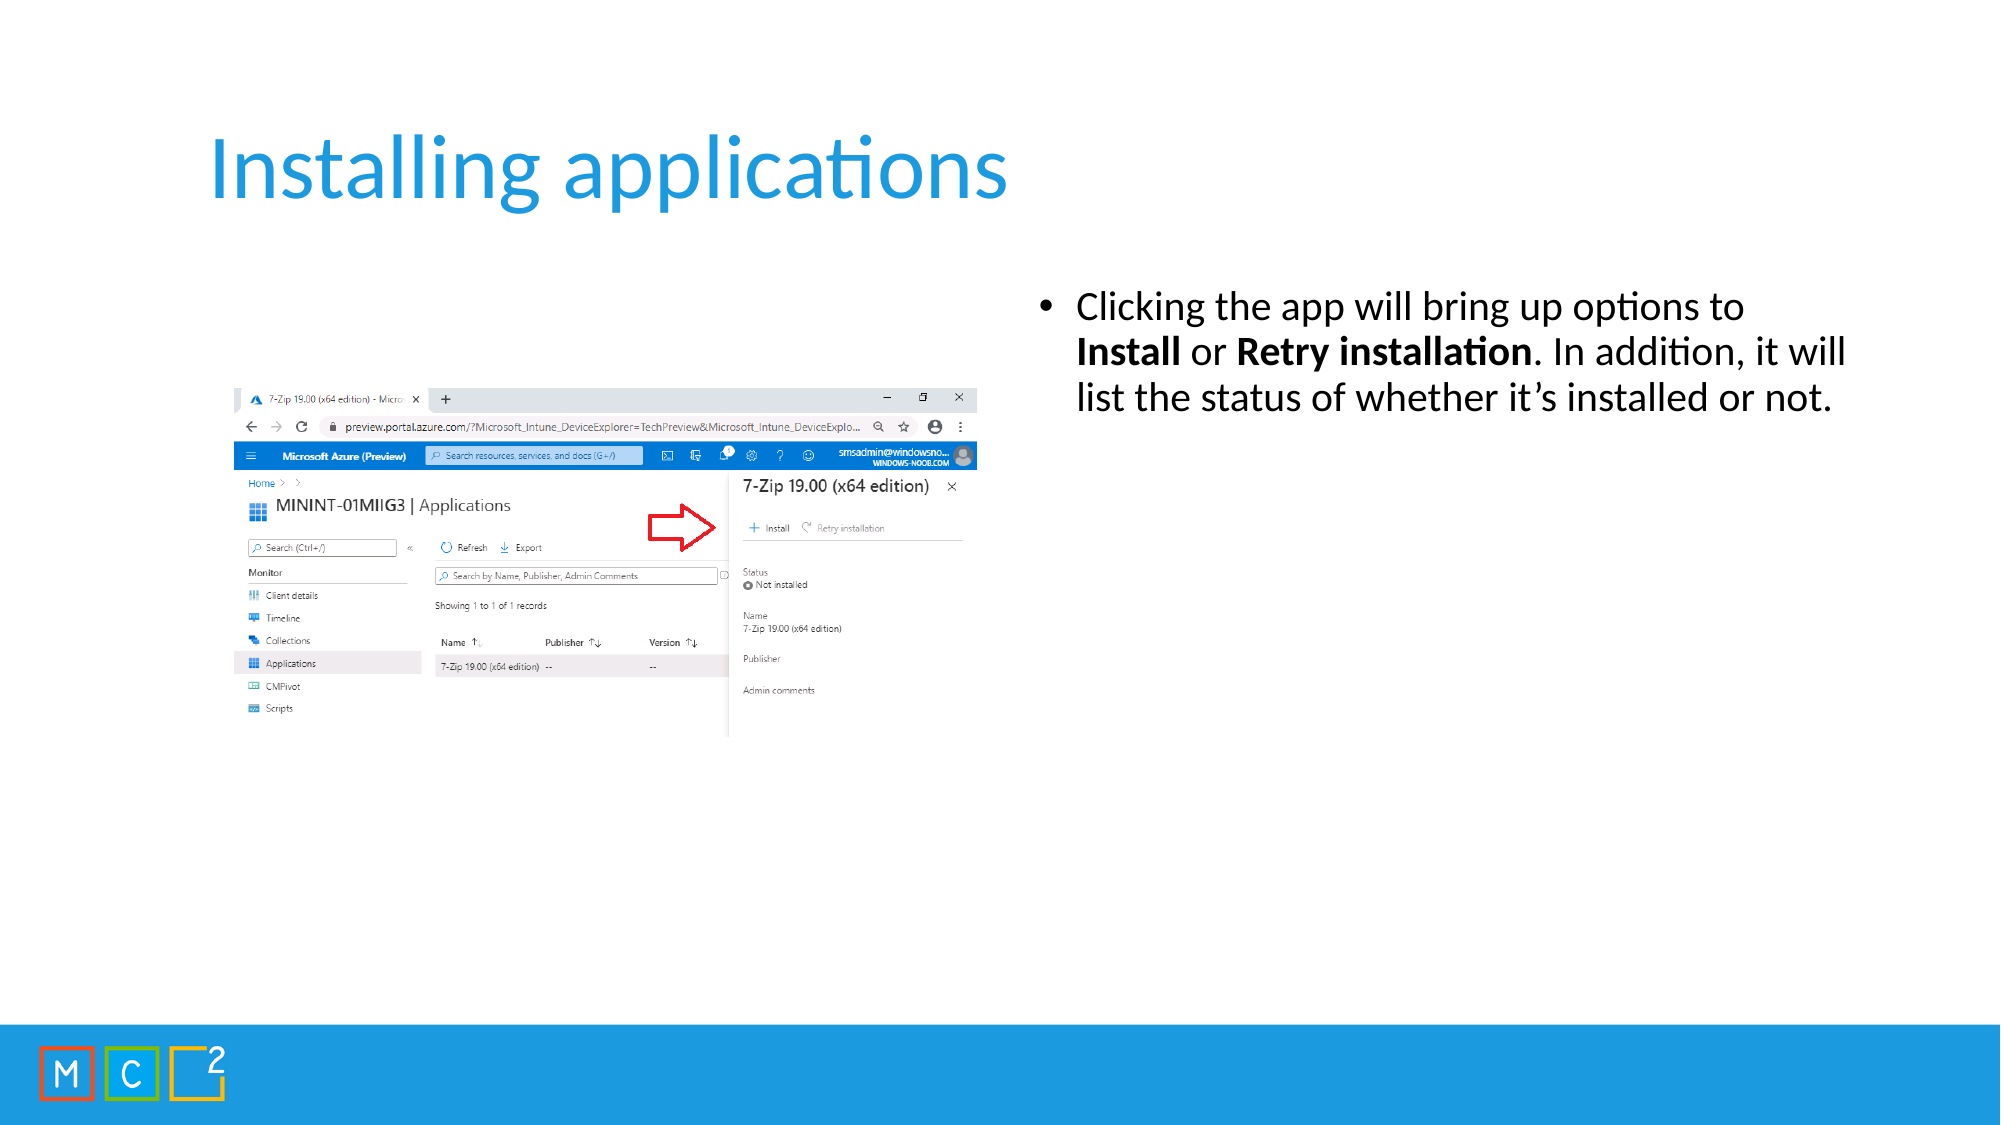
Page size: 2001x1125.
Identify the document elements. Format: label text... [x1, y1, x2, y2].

list Clicking the app will bring up options to Install or Retry installation. In addition, it will list the status of whether it’s installed or not. [1023, 277, 1874, 992]
picture [33, 1038, 242, 1107]
picture [234, 388, 977, 737]
text_box Installing applications [137, 59, 1863, 278]
